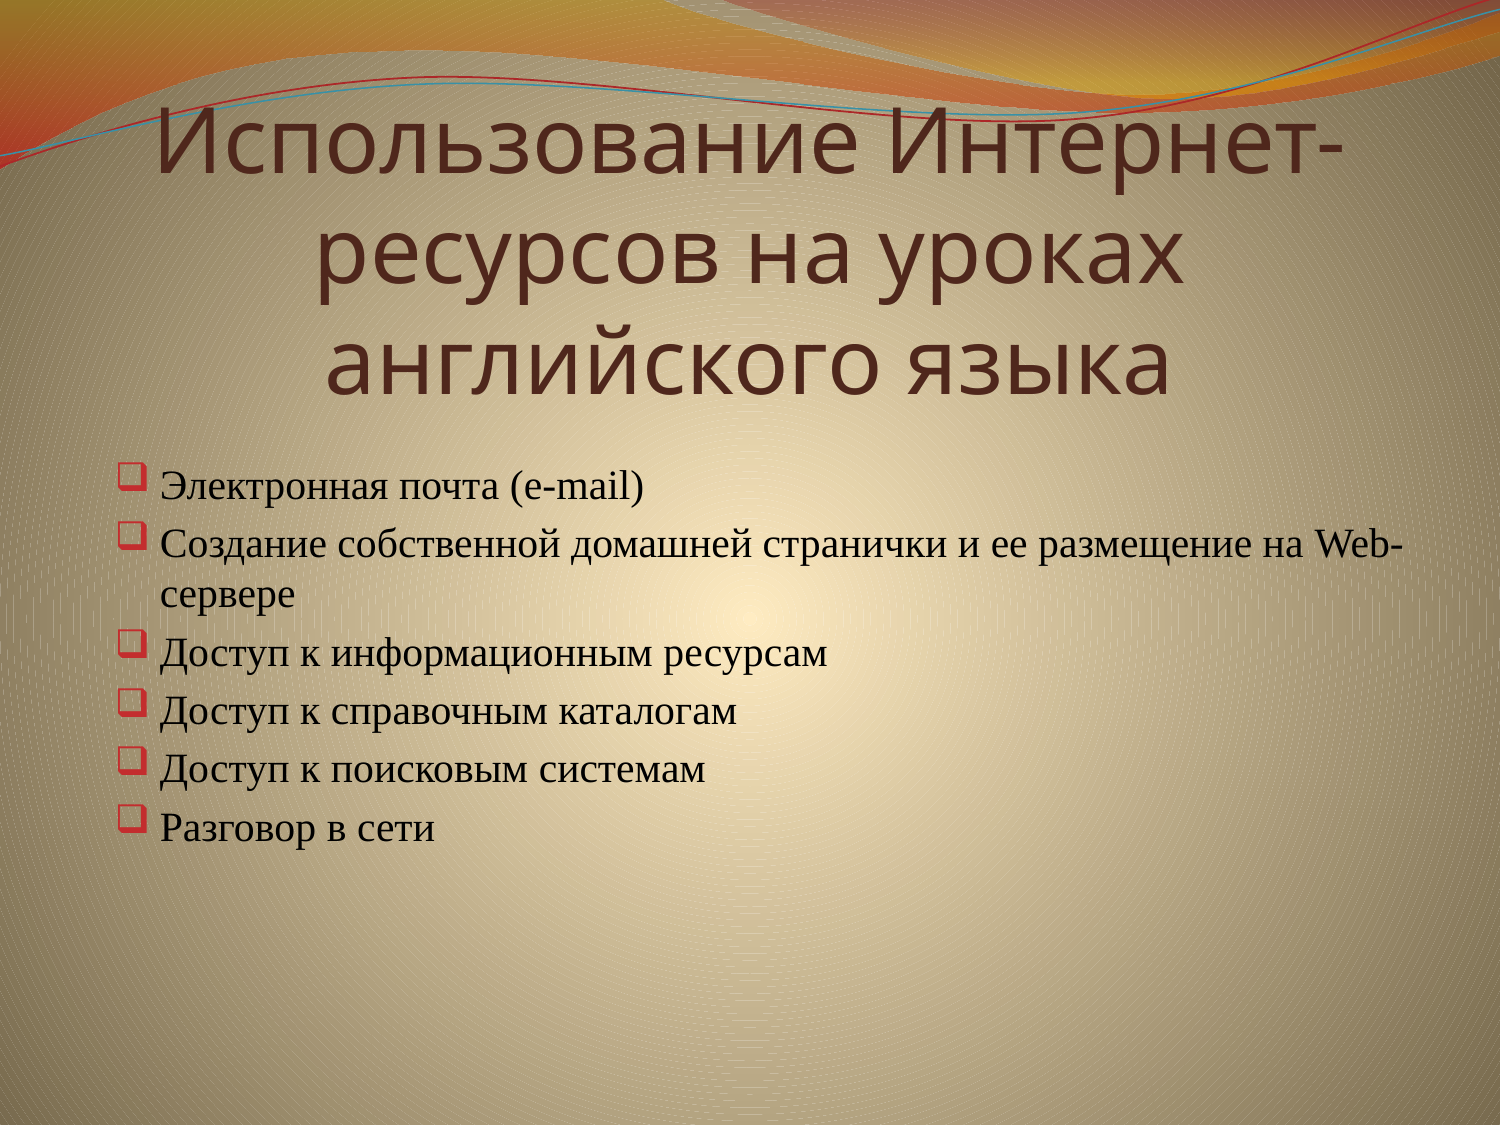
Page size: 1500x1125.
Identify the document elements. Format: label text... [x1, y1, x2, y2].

title Использование Интернет-ресурсов на уроках английского языка [75, 0, 1425, 413]
list Электронная почта (e-mail) Создание собственной домашней странички и ее размещение на Web-сервере Доступ к информационным ресурсам Доступ к справочным каталогам Доступ к поисковым системам Разговор в сети [99, 450, 1425, 963]
